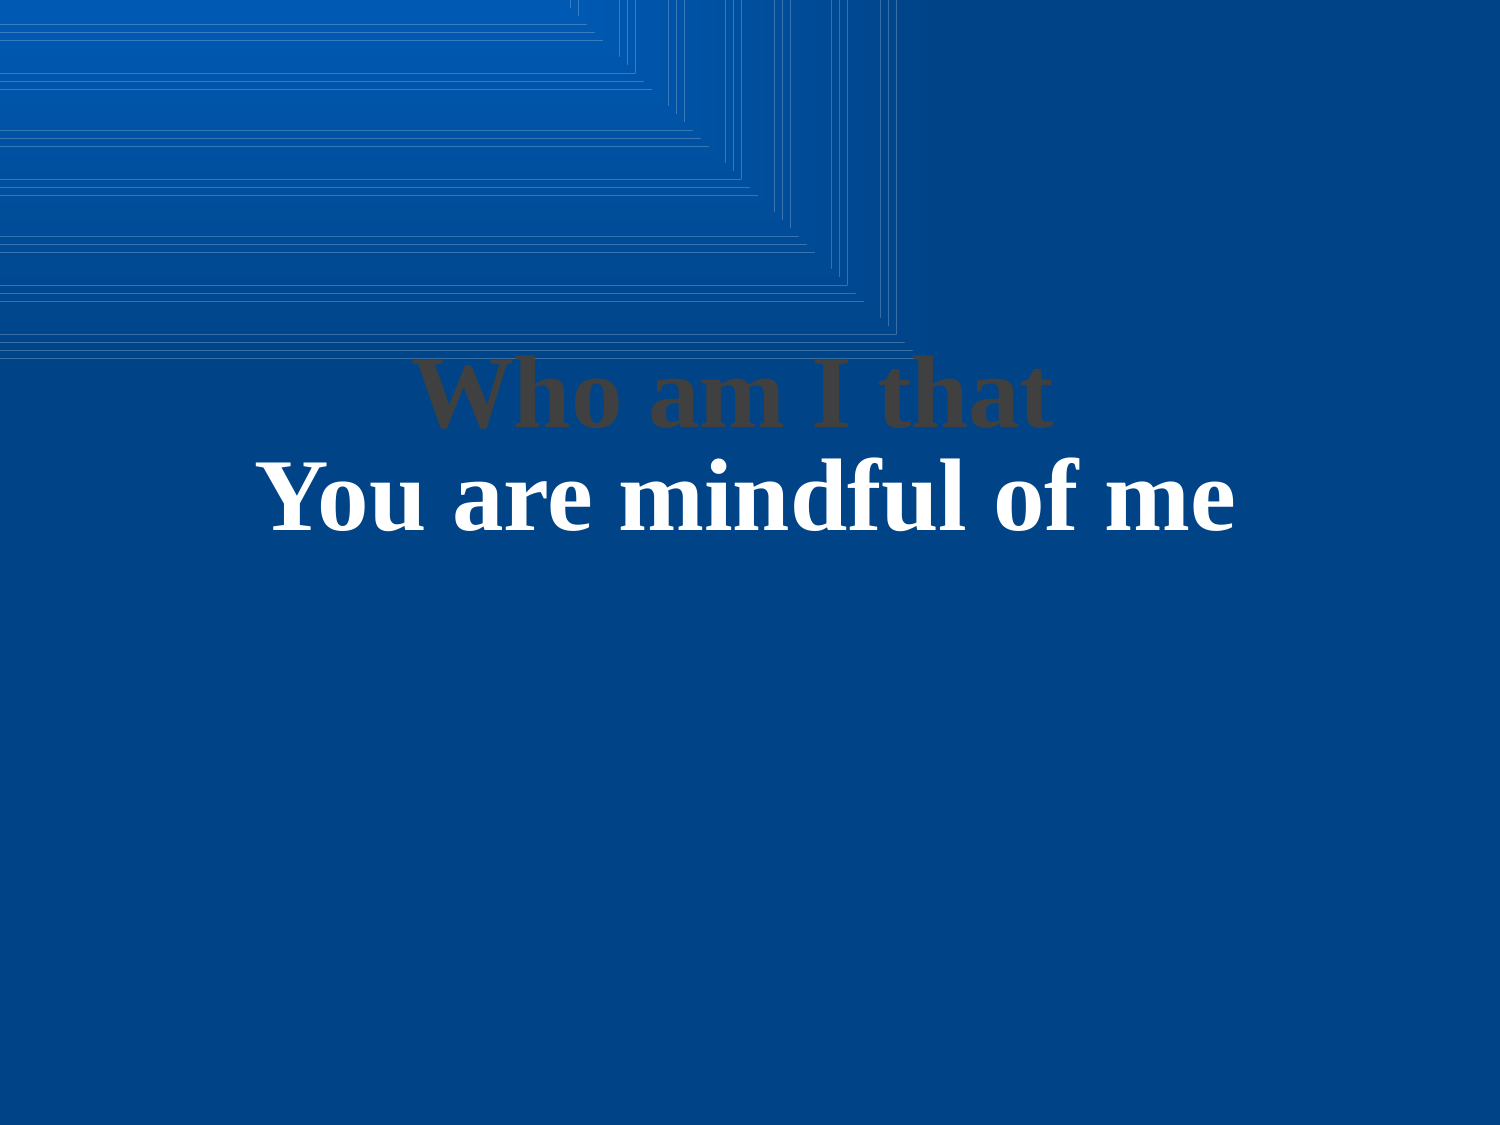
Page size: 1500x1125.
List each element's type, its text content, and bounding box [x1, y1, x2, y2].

text_box Who am I that You are mindful of me [0, 337, 1496, 662]
